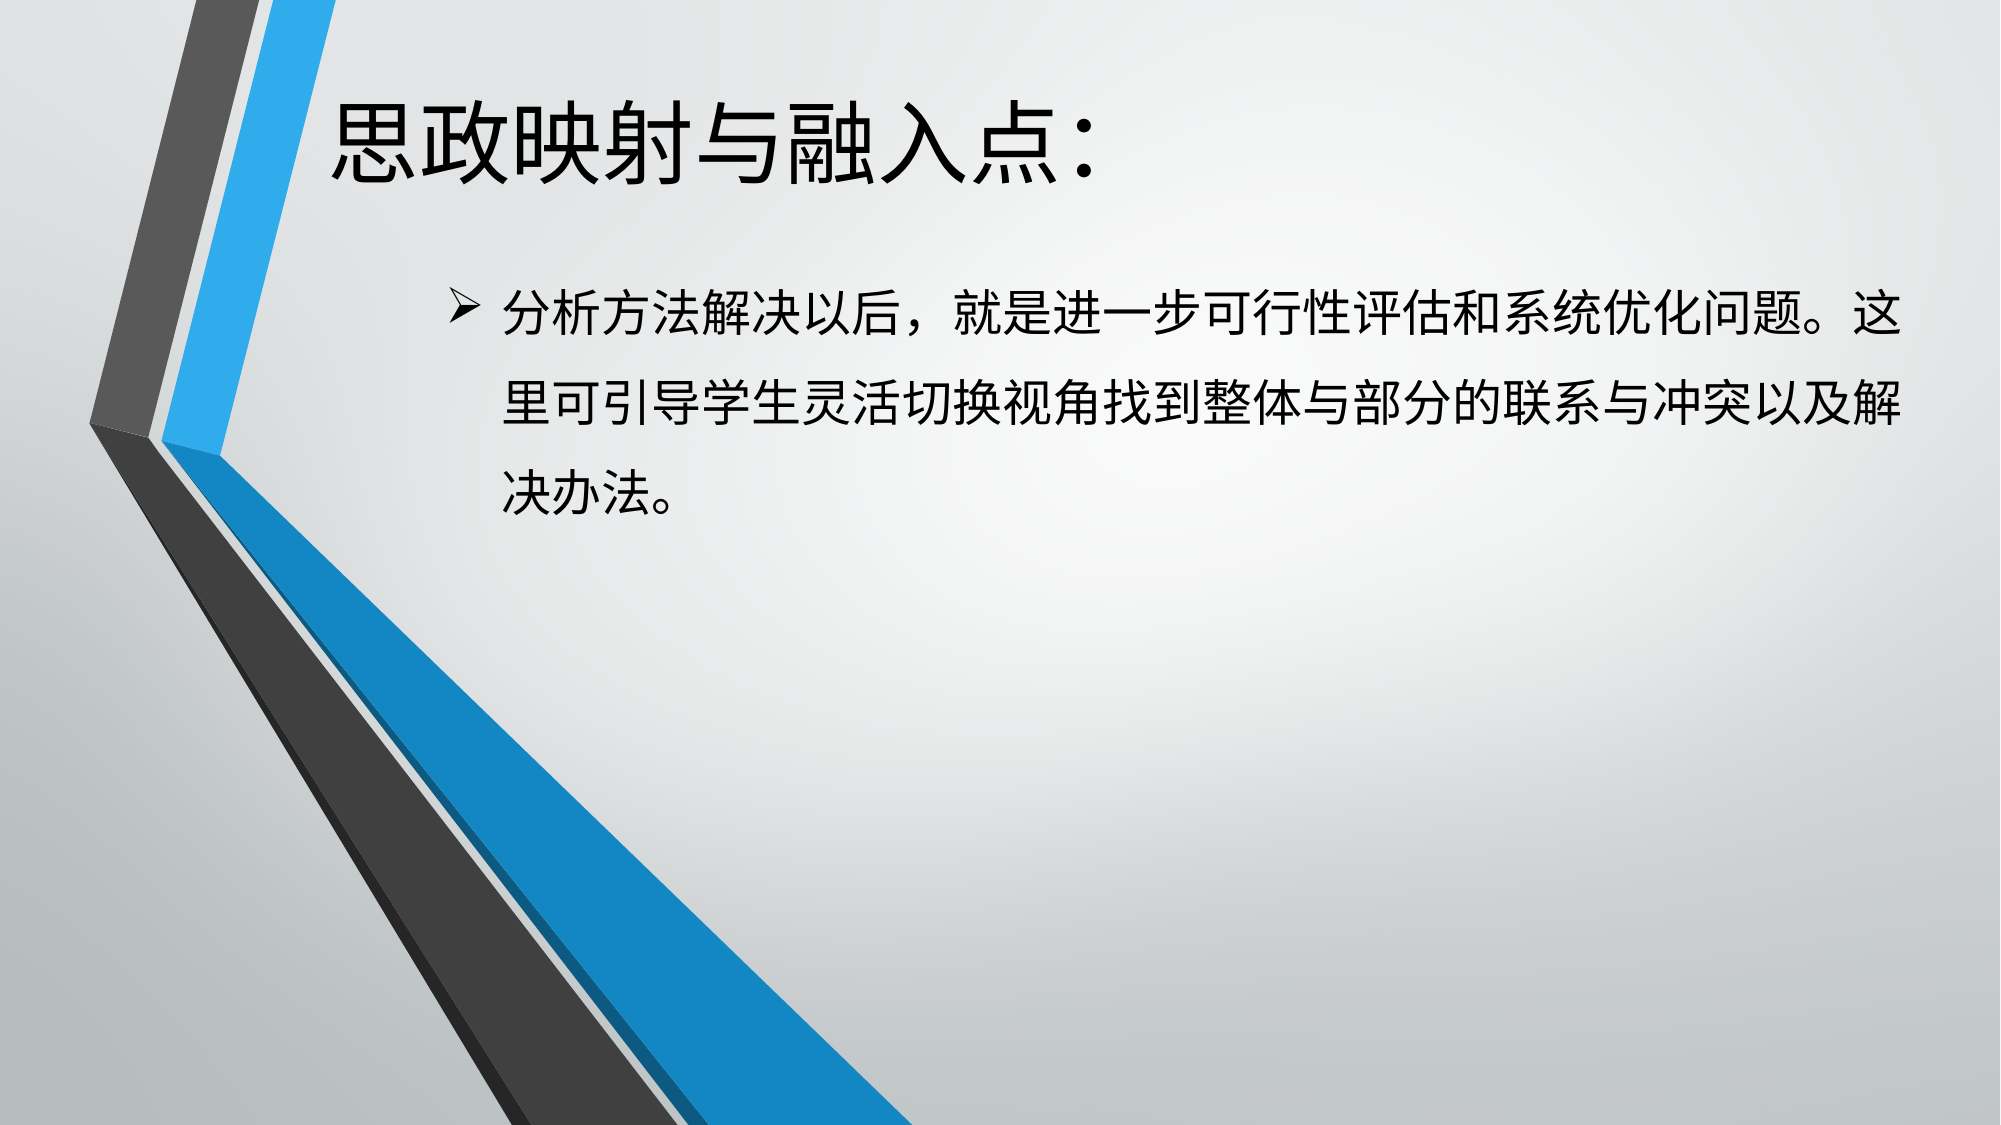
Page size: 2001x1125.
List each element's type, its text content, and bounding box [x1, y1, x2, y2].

title 思政映射与融入点： [312, 52, 2000, 204]
text_box 分析方法解决以后，就是进一步可行性评估和系统优化问题。这里可引导学生灵活切换视角找到整体与部分的联系与冲突以及解决办法。 [430, 244, 1932, 590]
